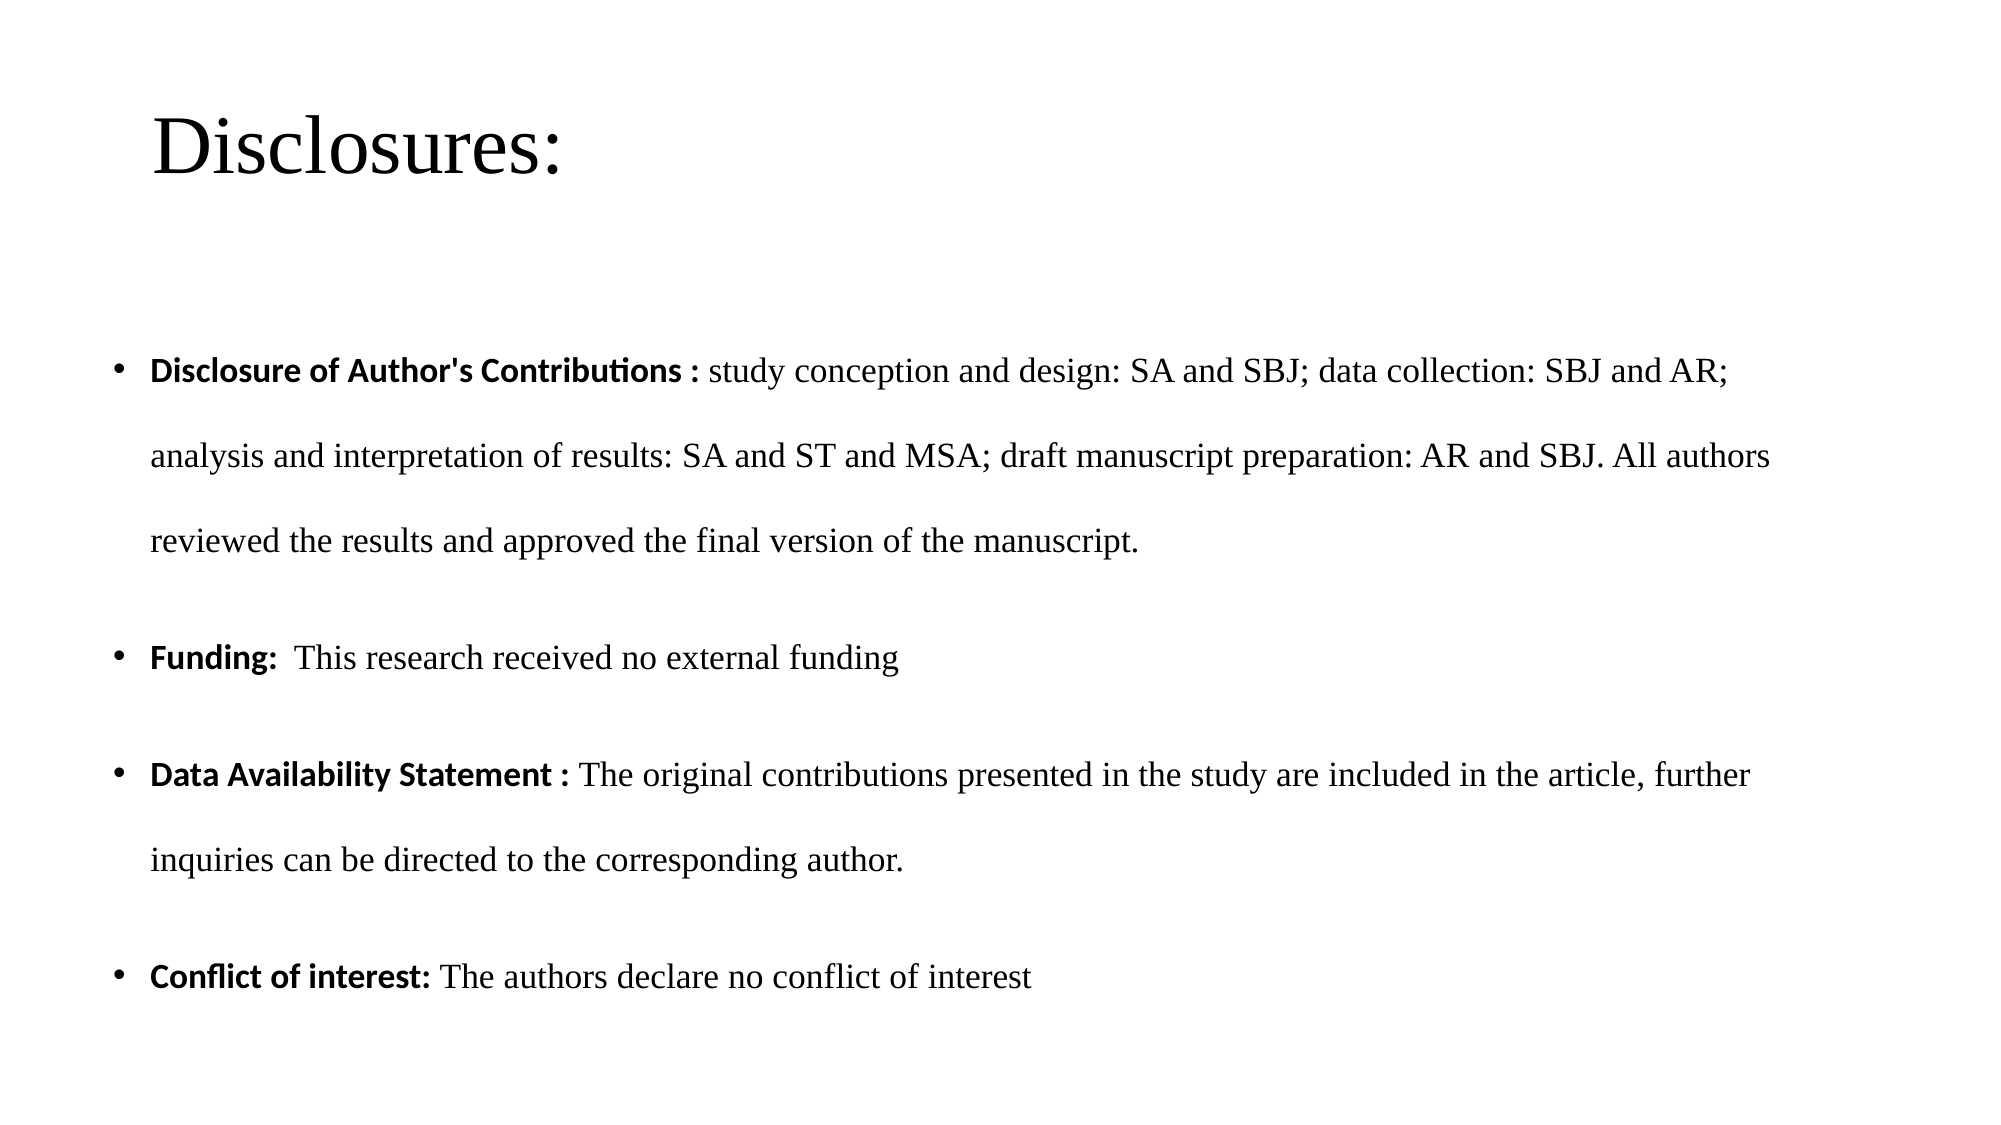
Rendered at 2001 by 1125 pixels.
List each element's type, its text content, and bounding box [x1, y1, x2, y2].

title Disclosures: [137, 59, 1863, 278]
list Disclosure of Author's Contributions : study conception and design: SA and SBJ; data collection: SBJ and AR; analysis and interpretation of results: SA and ST and MSA; draft manuscript preparation: AR and SBJ. All authors reviewed the results and approved the final version of the manuscript. Funding: This research received no external funding Data Availability Statement : The original contributions presented in the study are included in the article, further inquiries can be directed to the corresponding author. Conflict of interest: The authors declare no conflict of interest [98, 296, 1823, 1011]
